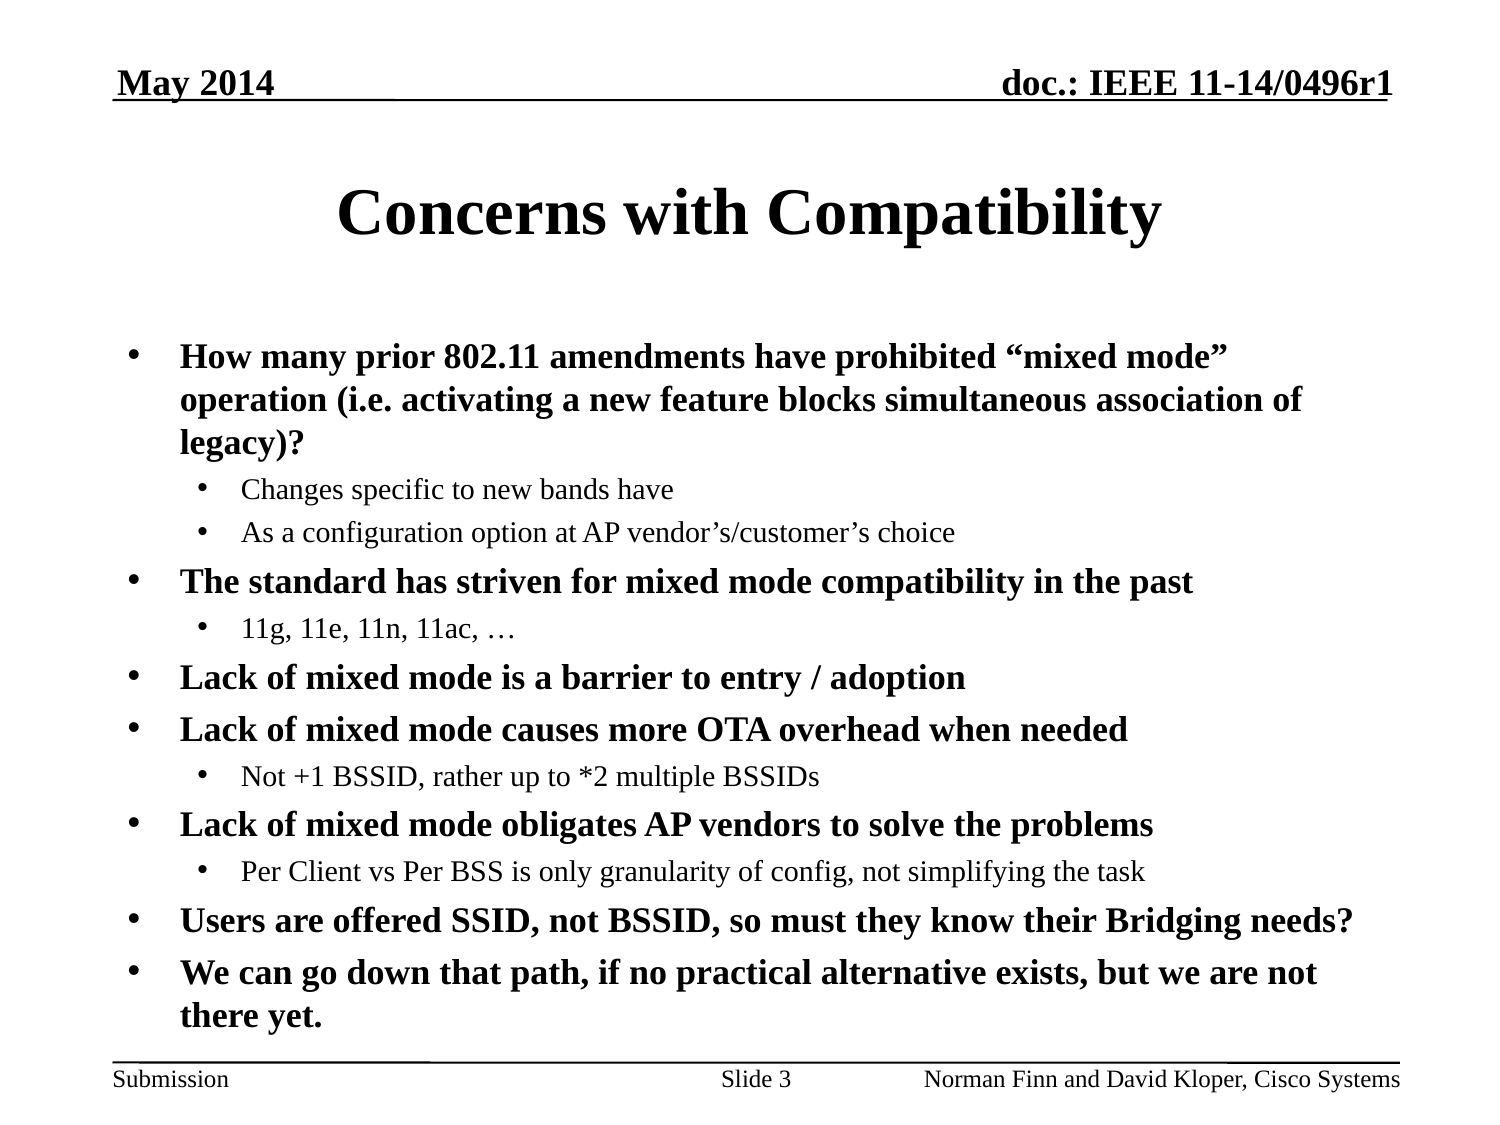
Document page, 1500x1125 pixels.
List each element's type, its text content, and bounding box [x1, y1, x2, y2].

list How many prior 802.11 amendments have prohibited “mixed mode” operation (i.e. activating a new feature blocks simultaneous association of legacy)? Changes specific to new bands have As a configuration option at AP vendor’s/customer’s choice The standard has striven for mixed mode compatibility in the past 11g, 11e, 11n, 11ac, … Lack of mixed mode is a barrier to entry / adoption Lack of mixed mode causes more OTA overhead when needed Not +1 BSSID, rather up to *2 multiple BSSIDs Lack of mixed mode obligates AP vendors to solve the problems Per Client vs Per BSS is only granularity of config, not simplifying the task Users are offered SSID, not BSSID, so must they know their Bridging needs? We can go down that path, if no practical alternative exists, but we are not there yet. [112, 324, 1388, 1059]
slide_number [116, 58, 507, 104]
footer Norman Finn and David Kloper, Cisco Systems [879, 1061, 1402, 1107]
slide_number Slide 3 [712, 1061, 800, 1123]
title Concerns with Compatibility [112, 111, 1388, 303]
